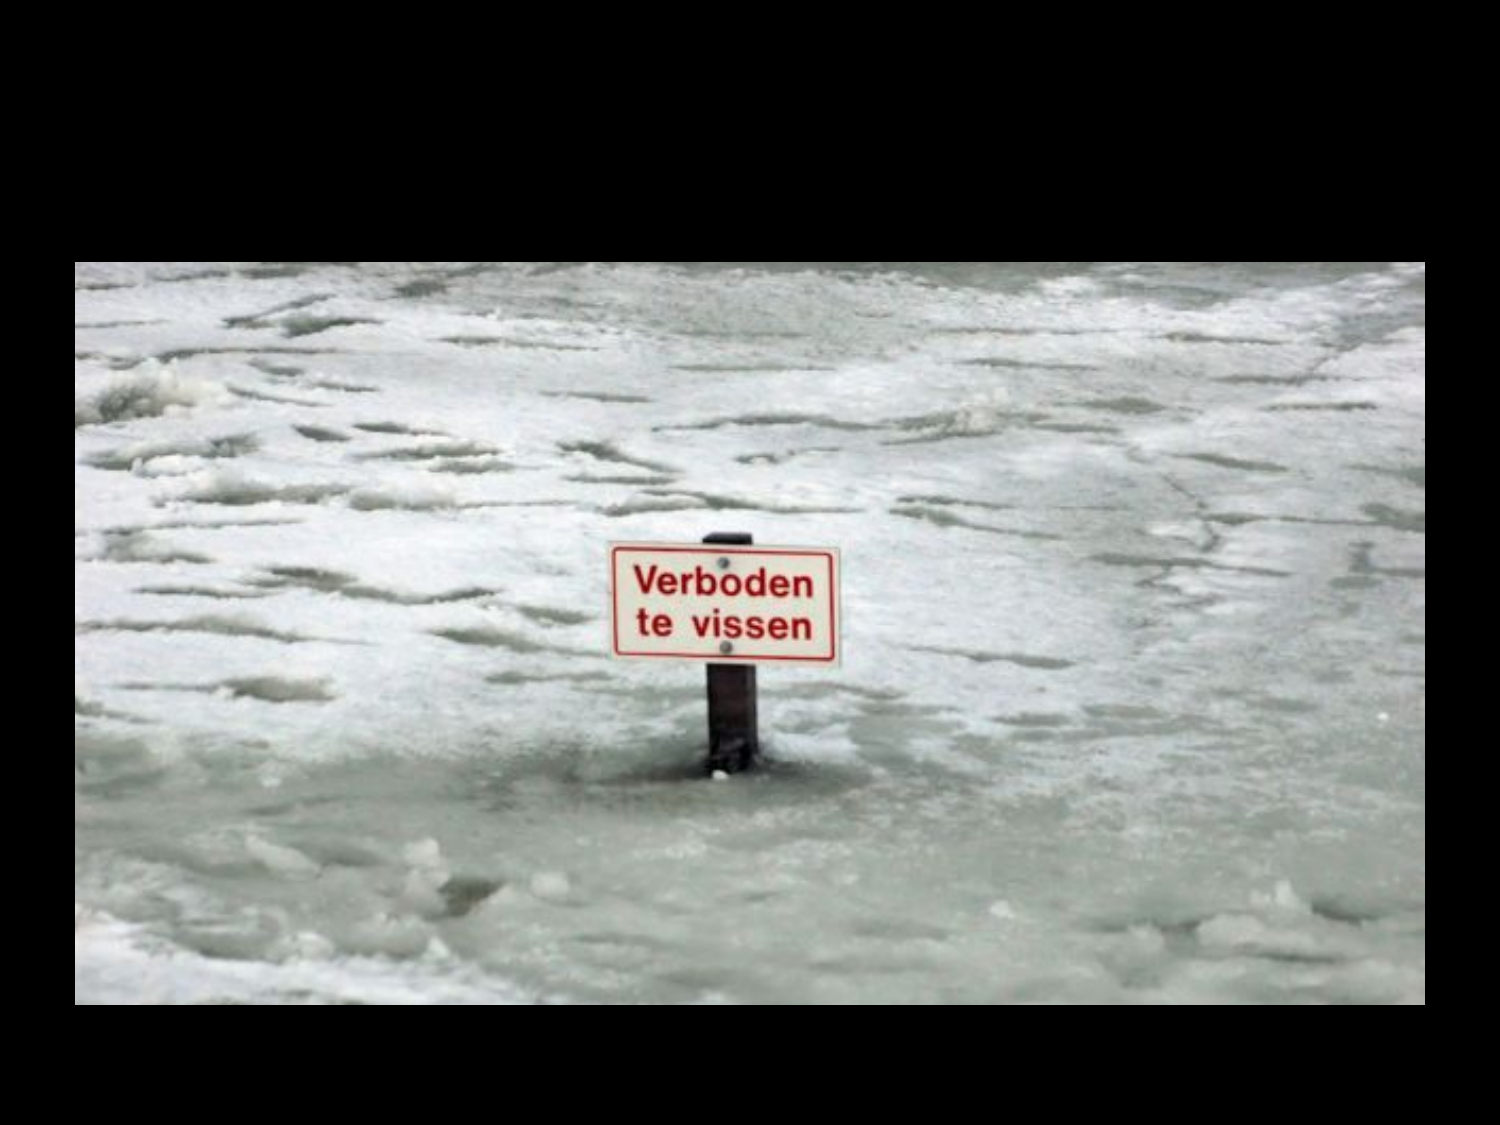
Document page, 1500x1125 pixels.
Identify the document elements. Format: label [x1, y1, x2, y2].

list [74, 262, 1426, 1006]
